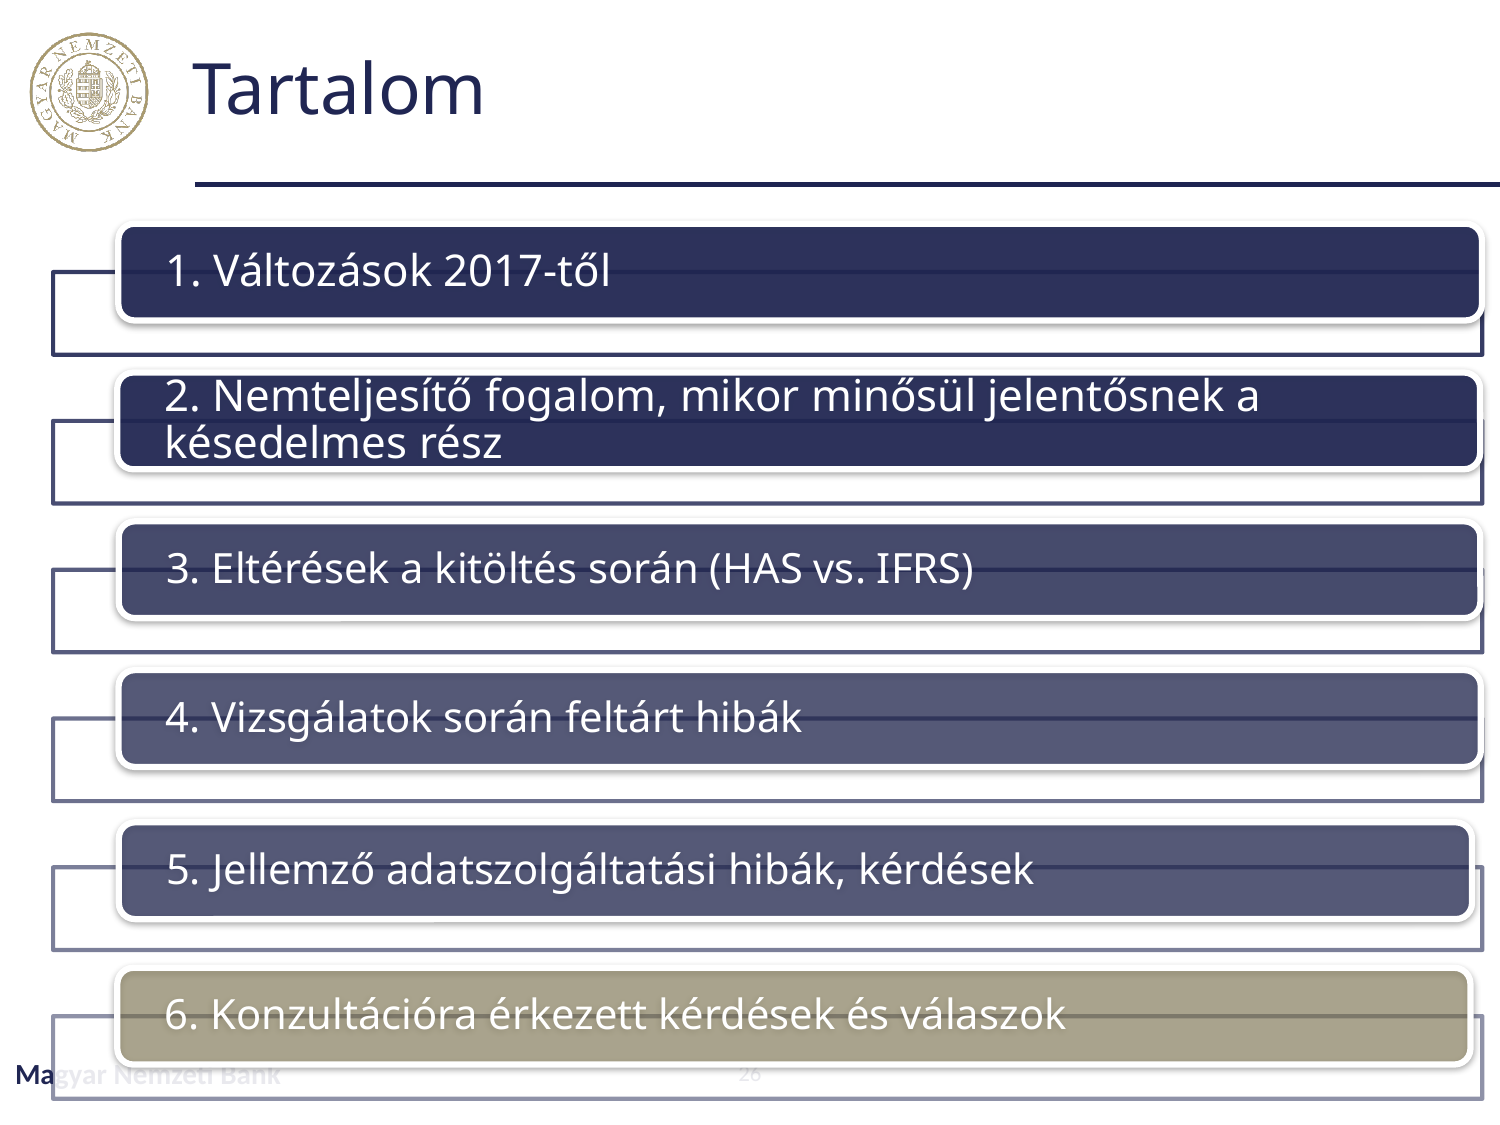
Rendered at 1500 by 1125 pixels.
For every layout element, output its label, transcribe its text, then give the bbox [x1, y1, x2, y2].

footer Magyar Nemzeti Bank [0, 1042, 47, 1103]
title Tartalom [177, 29, 1400, 155]
picture [17, 21, 161, 165]
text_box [52, 219, 1483, 1103]
